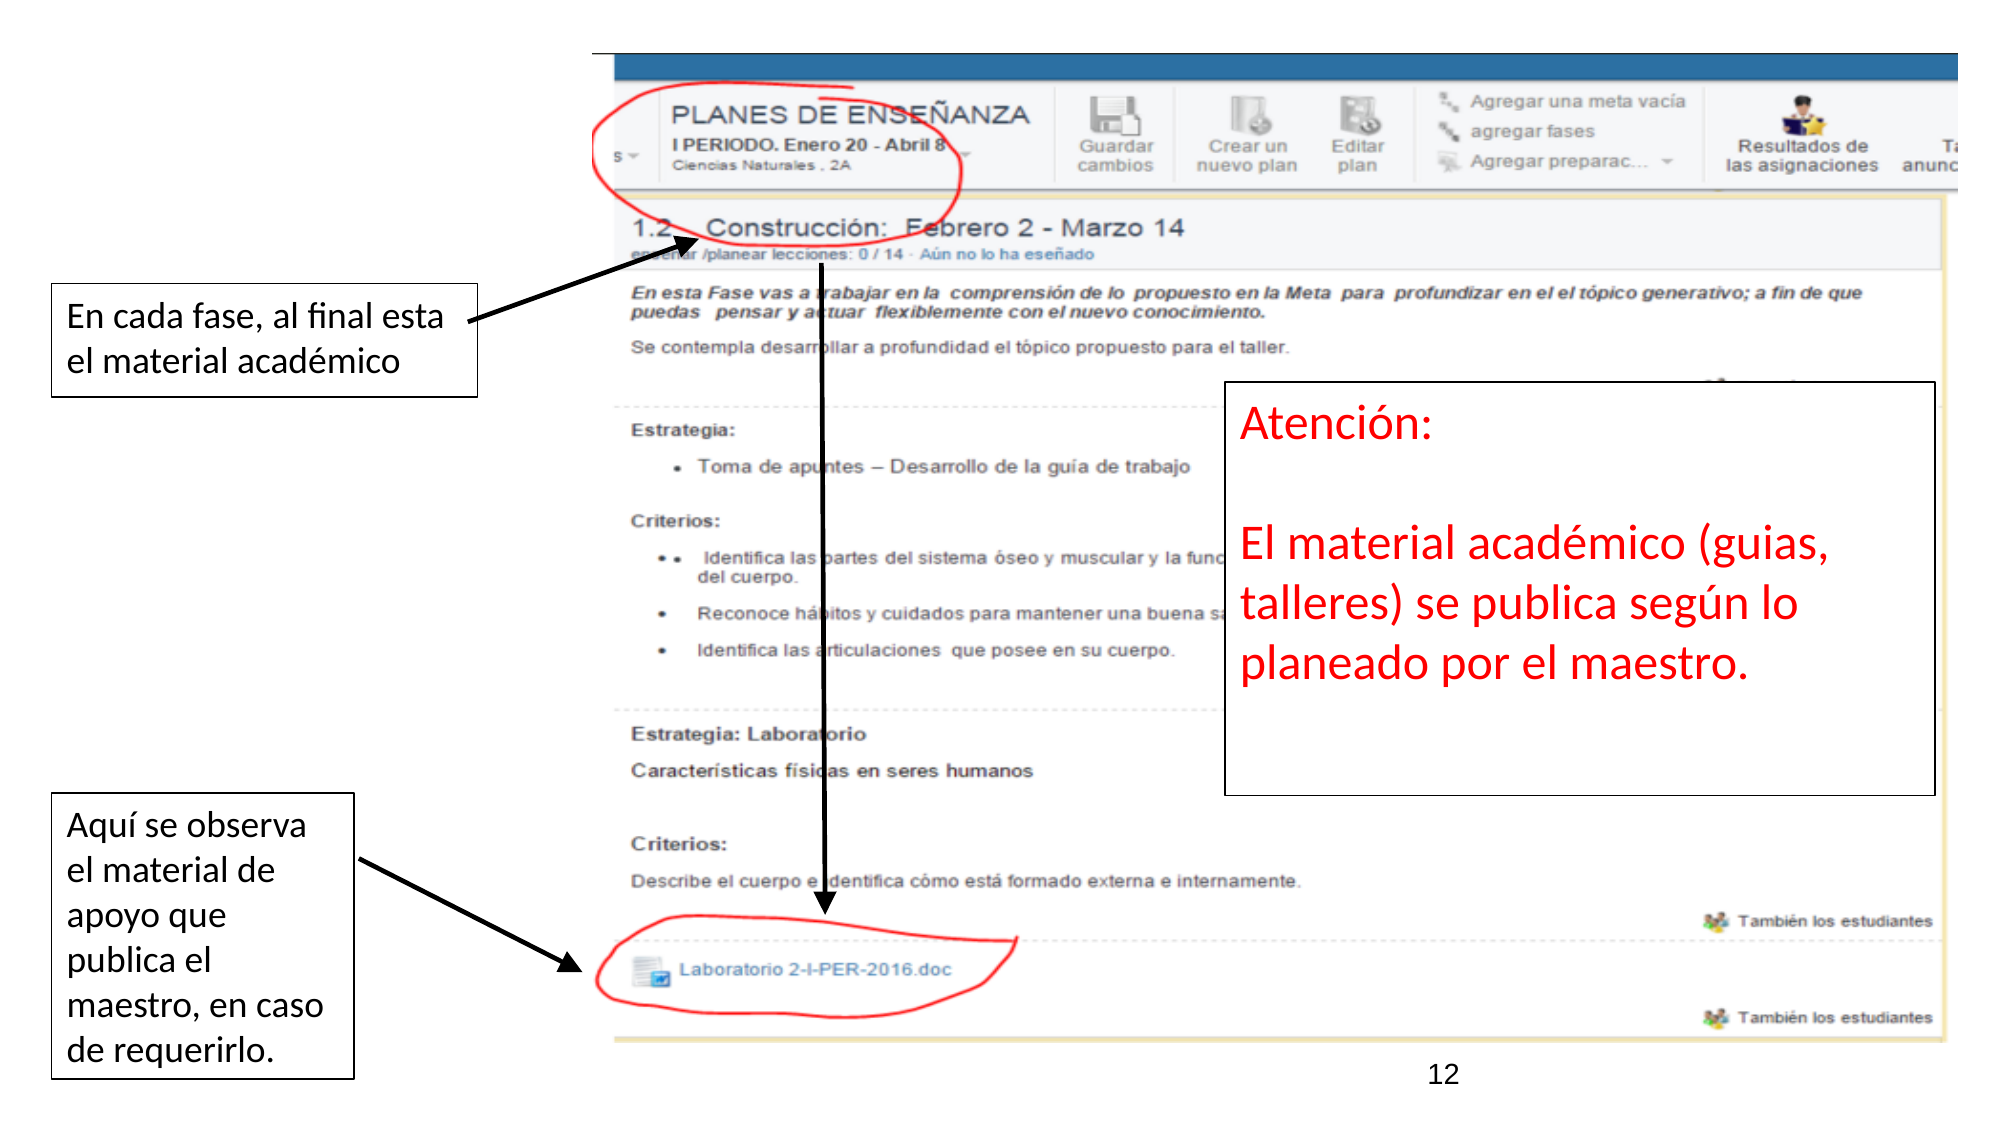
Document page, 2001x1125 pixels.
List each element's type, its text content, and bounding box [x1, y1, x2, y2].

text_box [821, 262, 826, 916]
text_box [467, 238, 700, 323]
slide_number 12 [1412, 1051, 1863, 1103]
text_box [358, 858, 583, 973]
text_box Aquí se observa el material de apoyo que publica el maestro, en caso de requerirlo. [51, 792, 355, 1079]
picture [591, 53, 1958, 1044]
text_box En cada fase, al final esta el material académico [51, 283, 478, 398]
